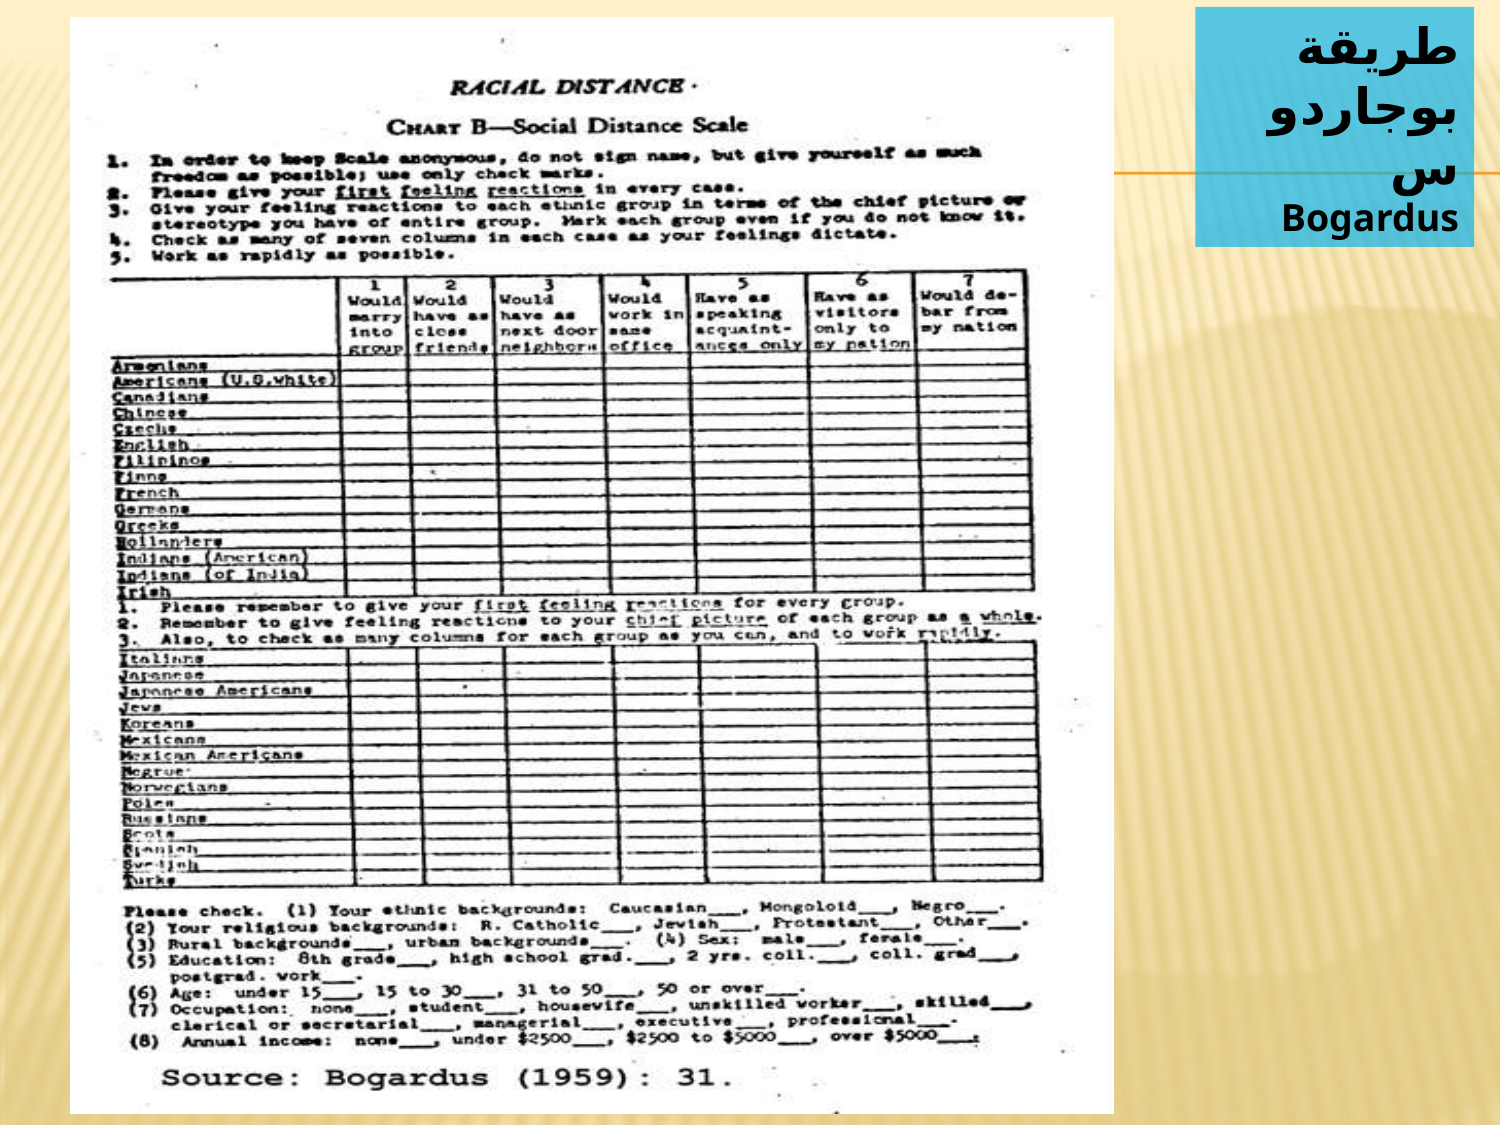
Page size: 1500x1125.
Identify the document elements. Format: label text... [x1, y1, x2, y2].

picture [70, 17, 1114, 1114]
text_box طريقة بوجاردوس Bogardus [1195, 6, 1475, 247]
